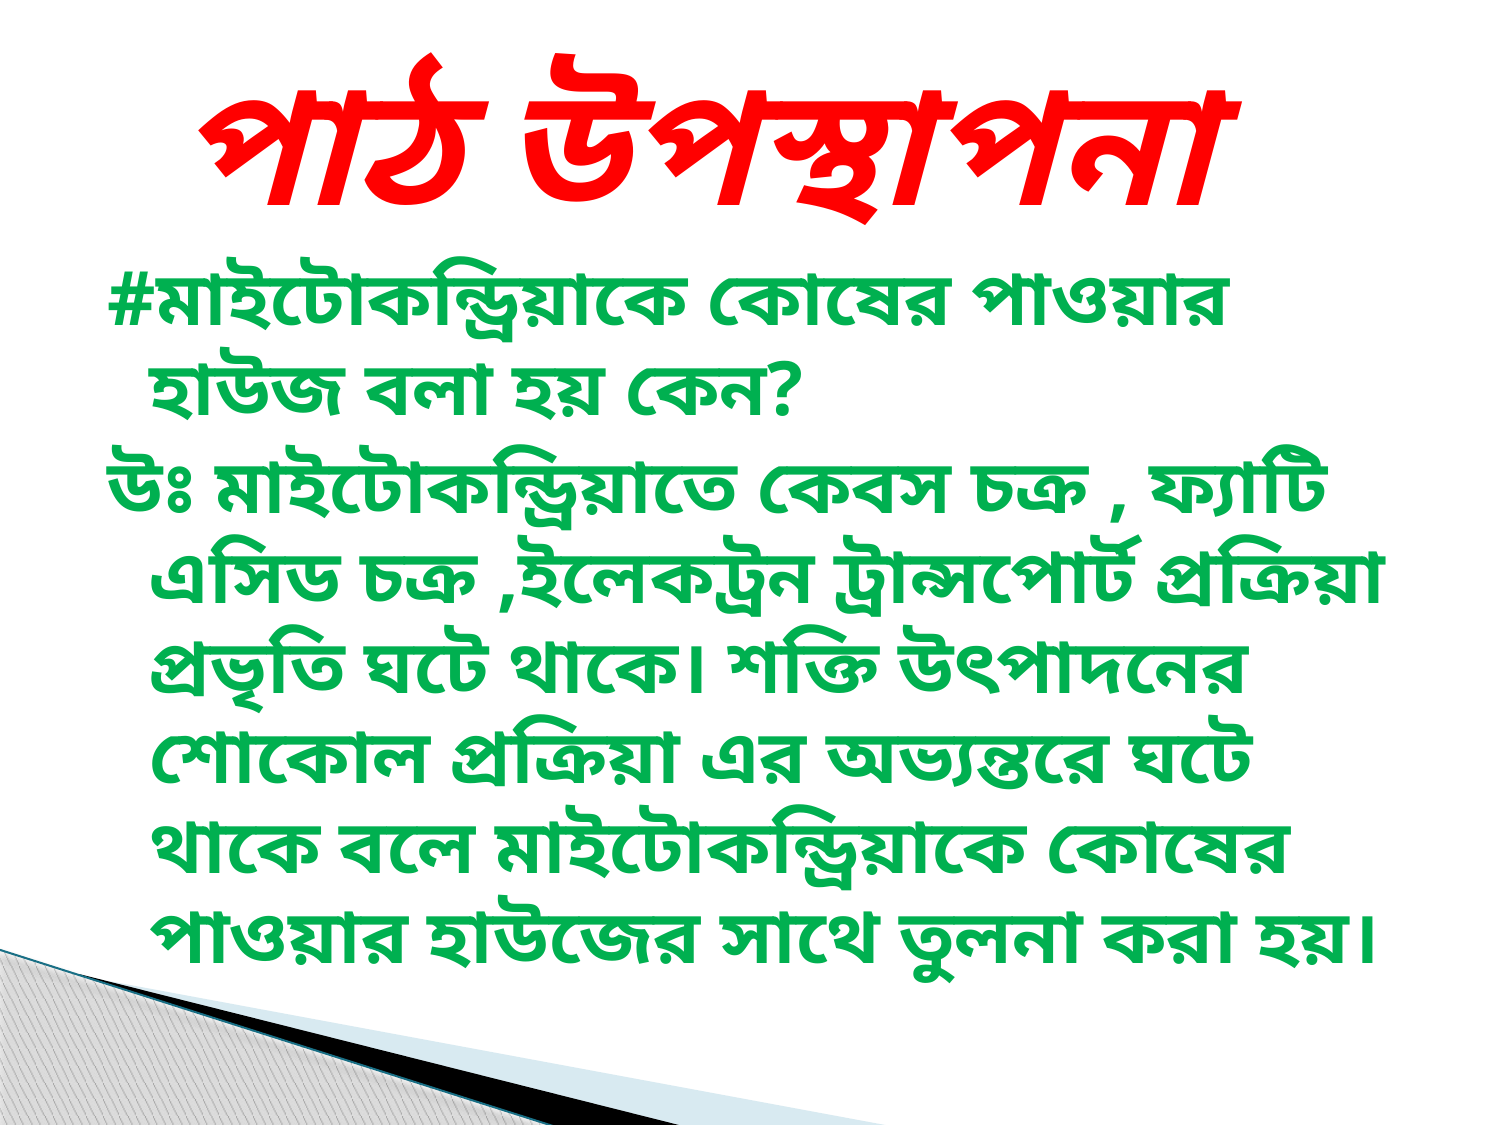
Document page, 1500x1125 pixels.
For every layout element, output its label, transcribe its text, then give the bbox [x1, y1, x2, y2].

title পাঠ উপস্থাপনা [75, 45, 1425, 233]
list #মাইটোকন্ড্রিয়াকে কোষের পাওয়ার হাউজ বলা হয় কেন? উঃ মাইটোকন্ড্রিয়াতে কেবস চক্র , ফ্যাটি এসিড চক্র ,ইলেকট্রন ট্রান্সপোর্ট প্রক্রিয়া প্রভৃতি ঘটে থাকে। শক্তি উৎপাদনের শোকোল প্রক্রিয়া এর অভ্যন্তরে ঘটে থাকে বলে মাইটোকন্ড্রিয়াকে কোষের পাওয়ার হাউজের সাথে তুলনা করা হয়। [75, 243, 1425, 986]
